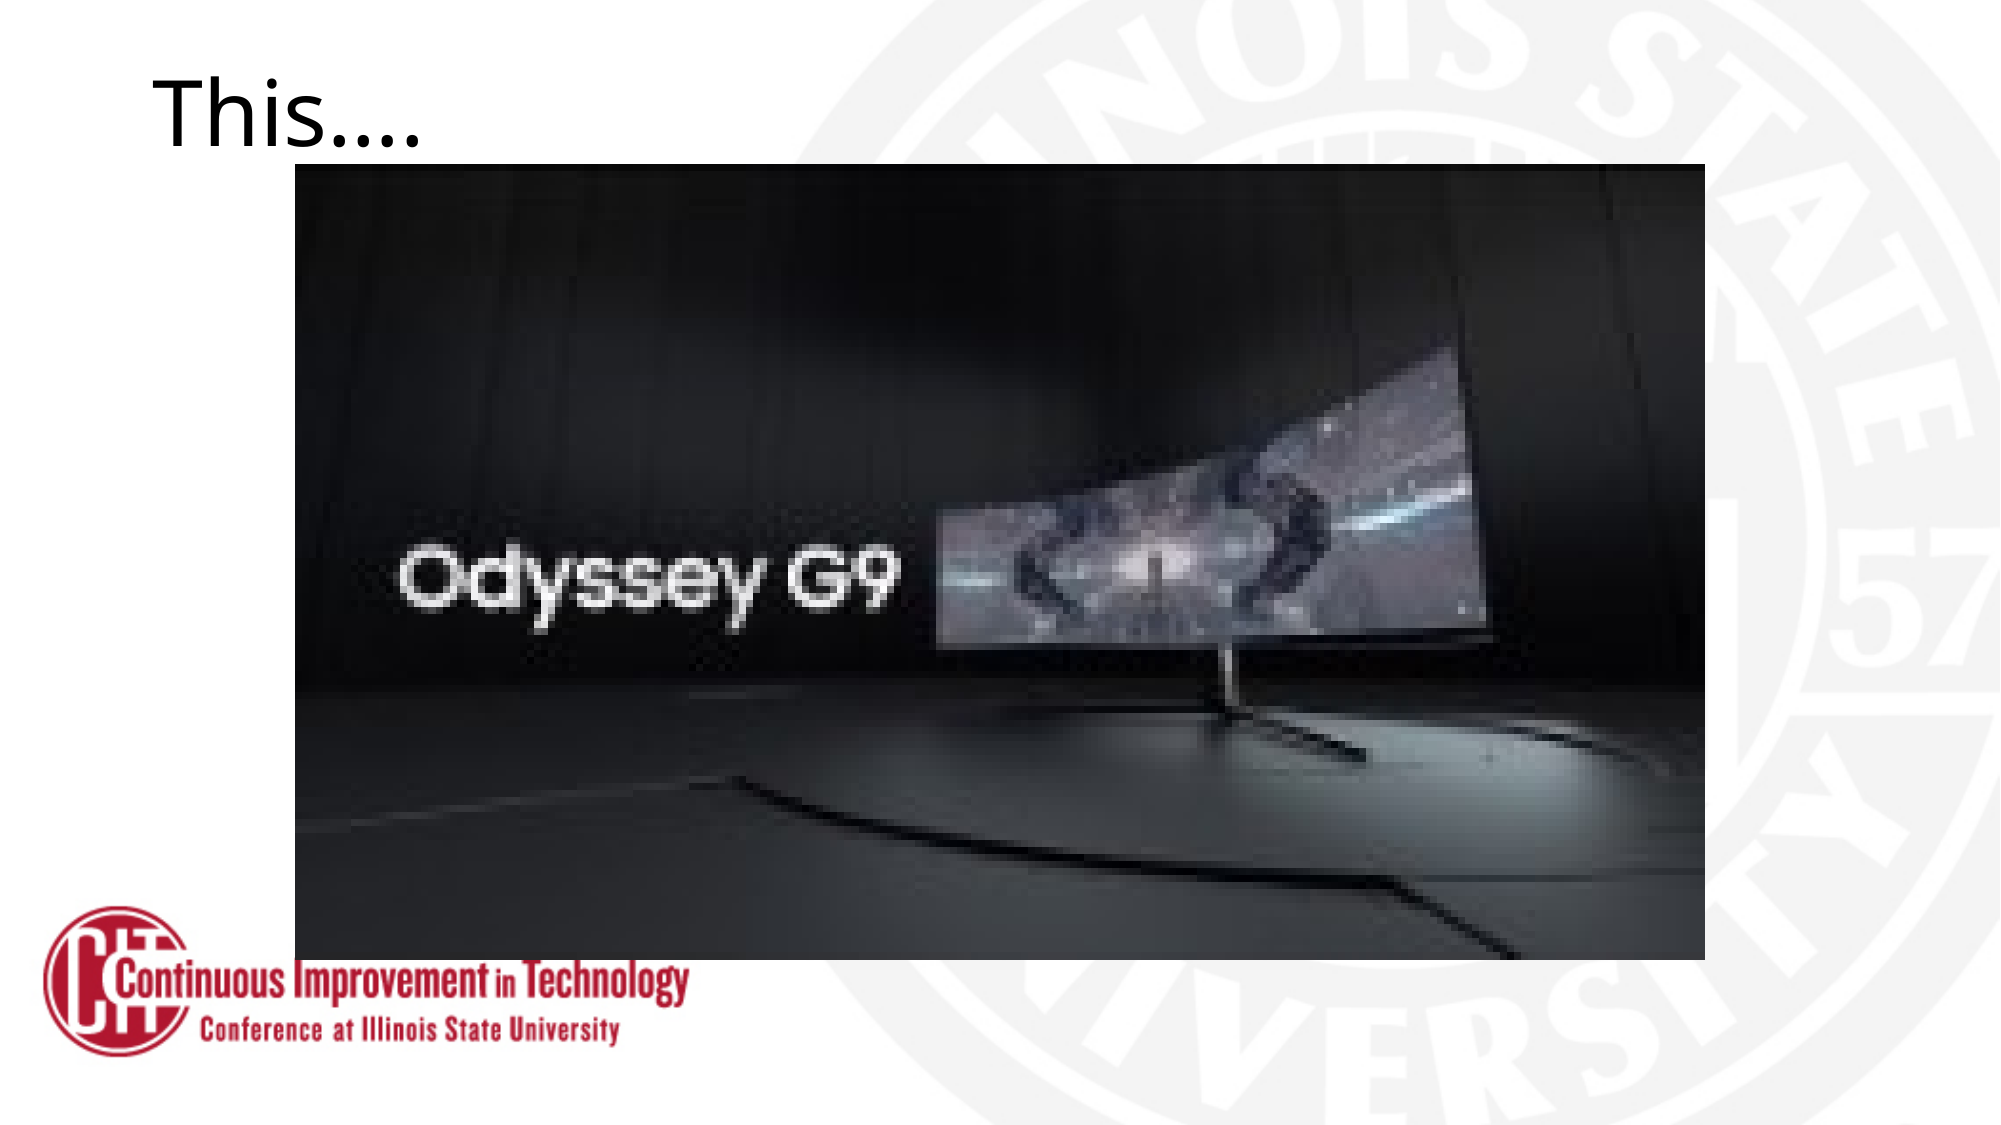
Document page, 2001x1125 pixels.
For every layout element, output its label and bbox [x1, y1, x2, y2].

text_box [295, 164, 1705, 961]
picture [0, 0, 2000, 1125]
